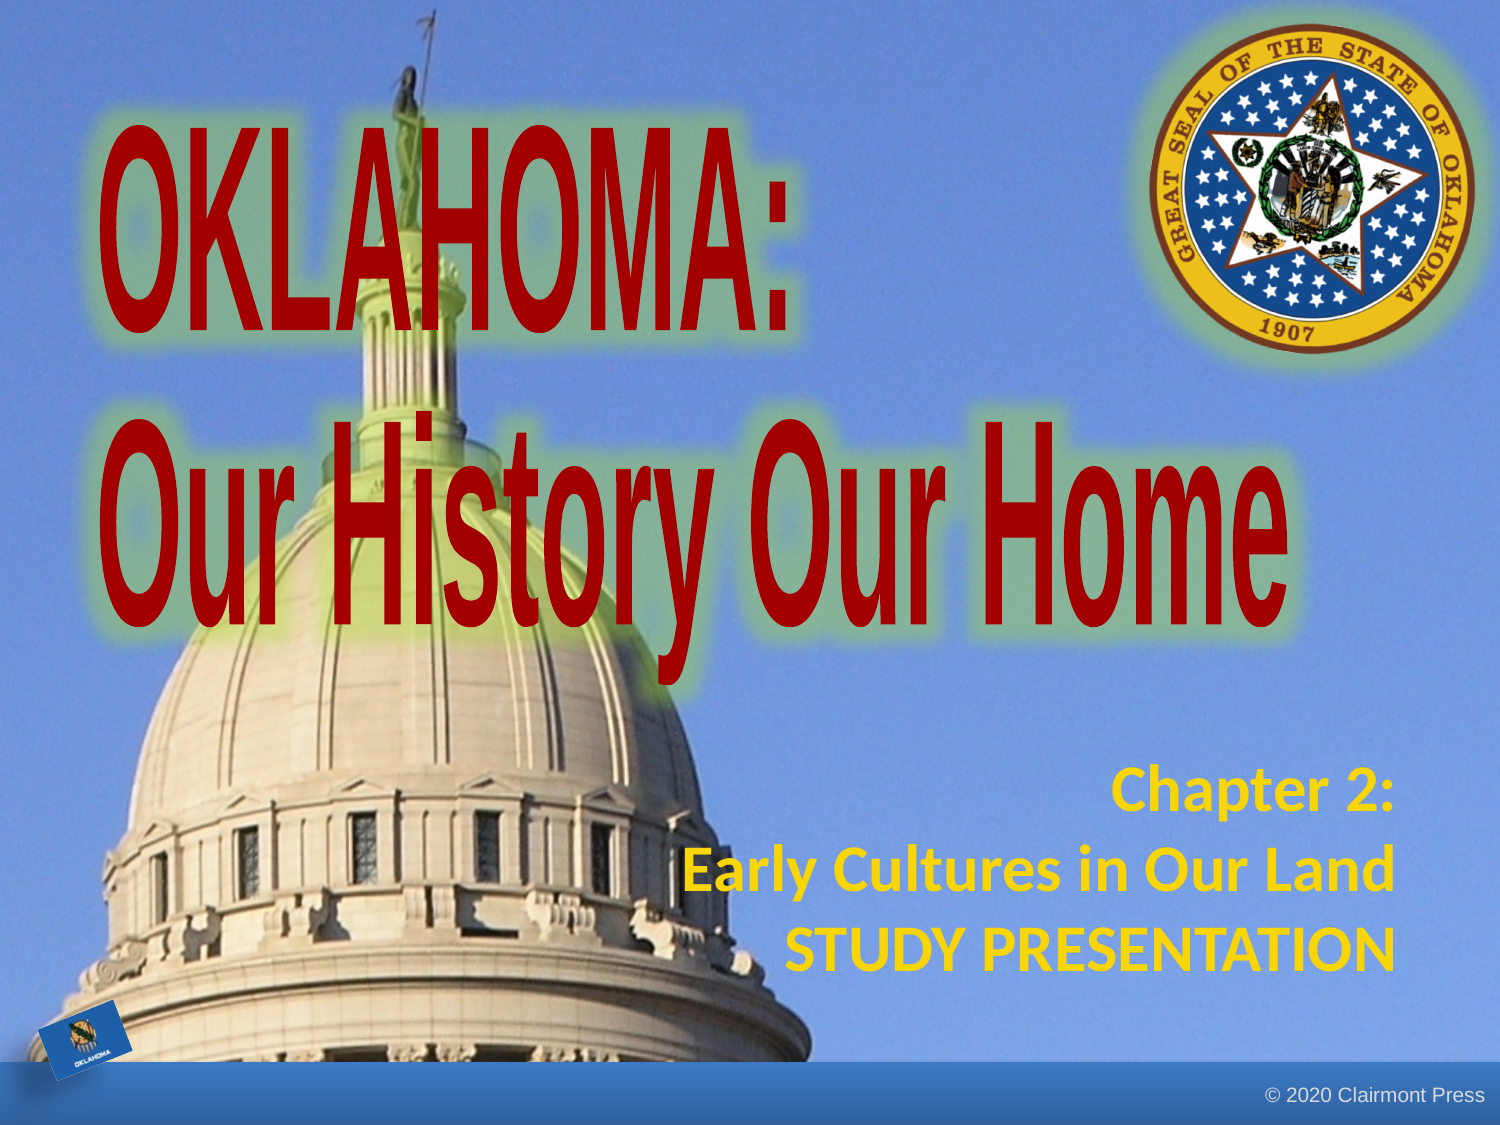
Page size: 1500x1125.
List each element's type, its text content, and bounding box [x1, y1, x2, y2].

text_box Chapter 2: Early Cultures in Our Land STUDY PRESENTATION [174, 737, 1413, 993]
text_box © 2020 Clairmont Press [1237, 1073, 1500, 1114]
picture [0, 0, 1500, 1080]
